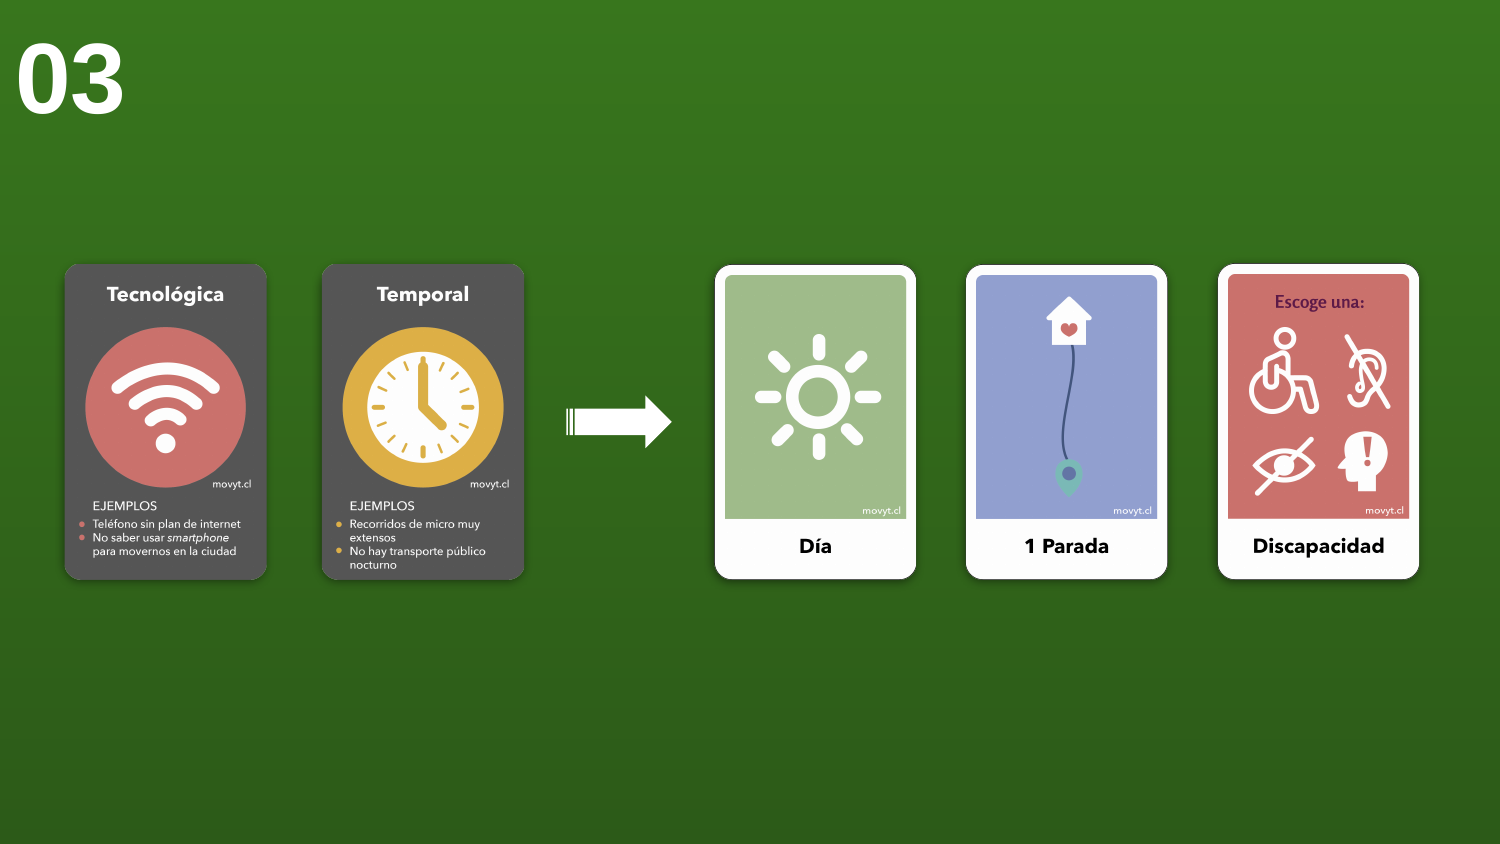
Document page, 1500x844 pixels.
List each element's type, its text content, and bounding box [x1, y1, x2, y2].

text_box 03 [0, 0, 1355, 134]
picture [64, 264, 267, 580]
picture [965, 264, 1169, 580]
text_box [574, 395, 672, 449]
picture [713, 263, 917, 580]
picture [321, 264, 525, 580]
text_box [569, 408, 573, 436]
picture [1217, 263, 1420, 581]
